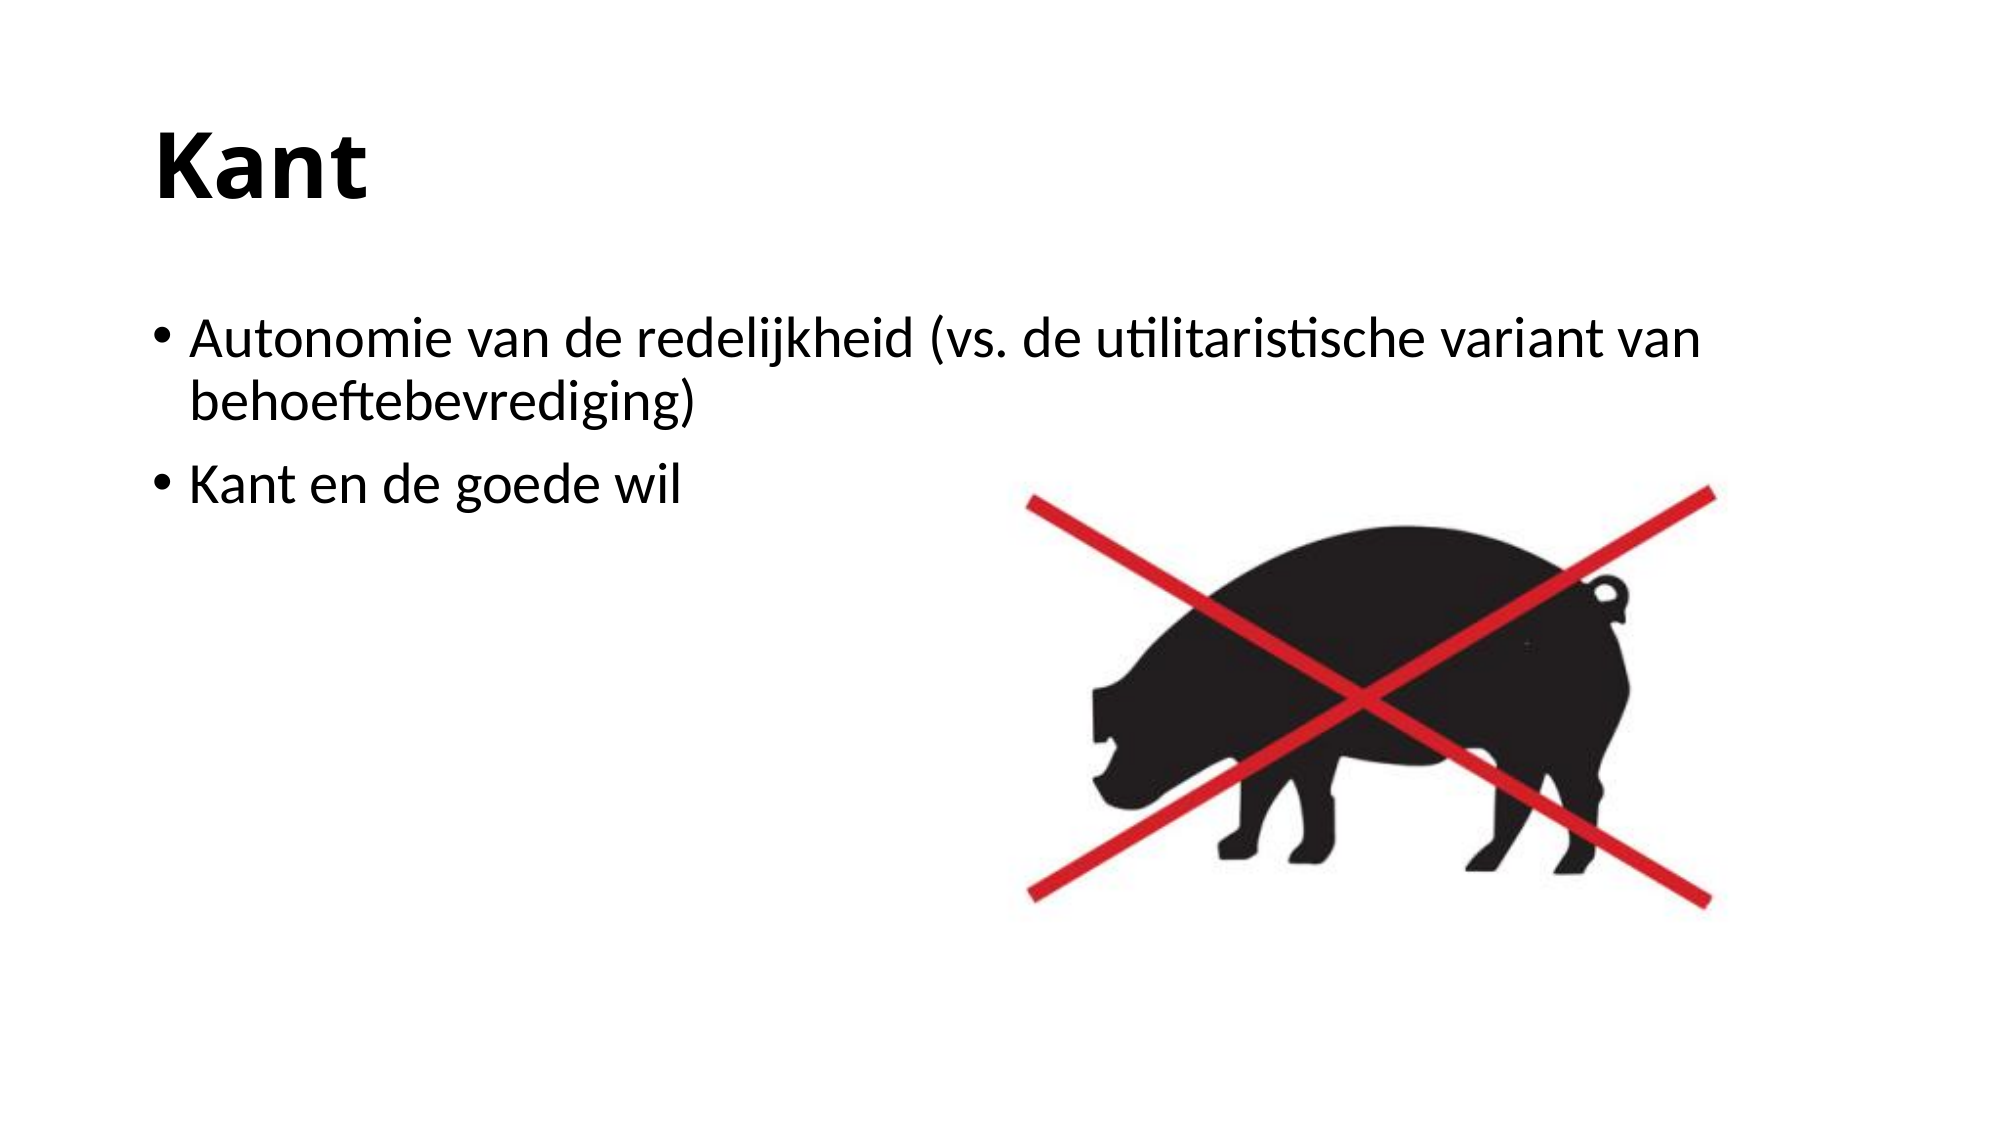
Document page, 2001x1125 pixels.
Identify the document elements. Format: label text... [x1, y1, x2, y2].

title Kant [137, 59, 1863, 278]
list Autonomie van de redelijkheid (vs. de utilitaristische variant van behoeftebevrediging) Kant en de goede wil [137, 299, 1863, 1014]
picture [978, 451, 1761, 968]
